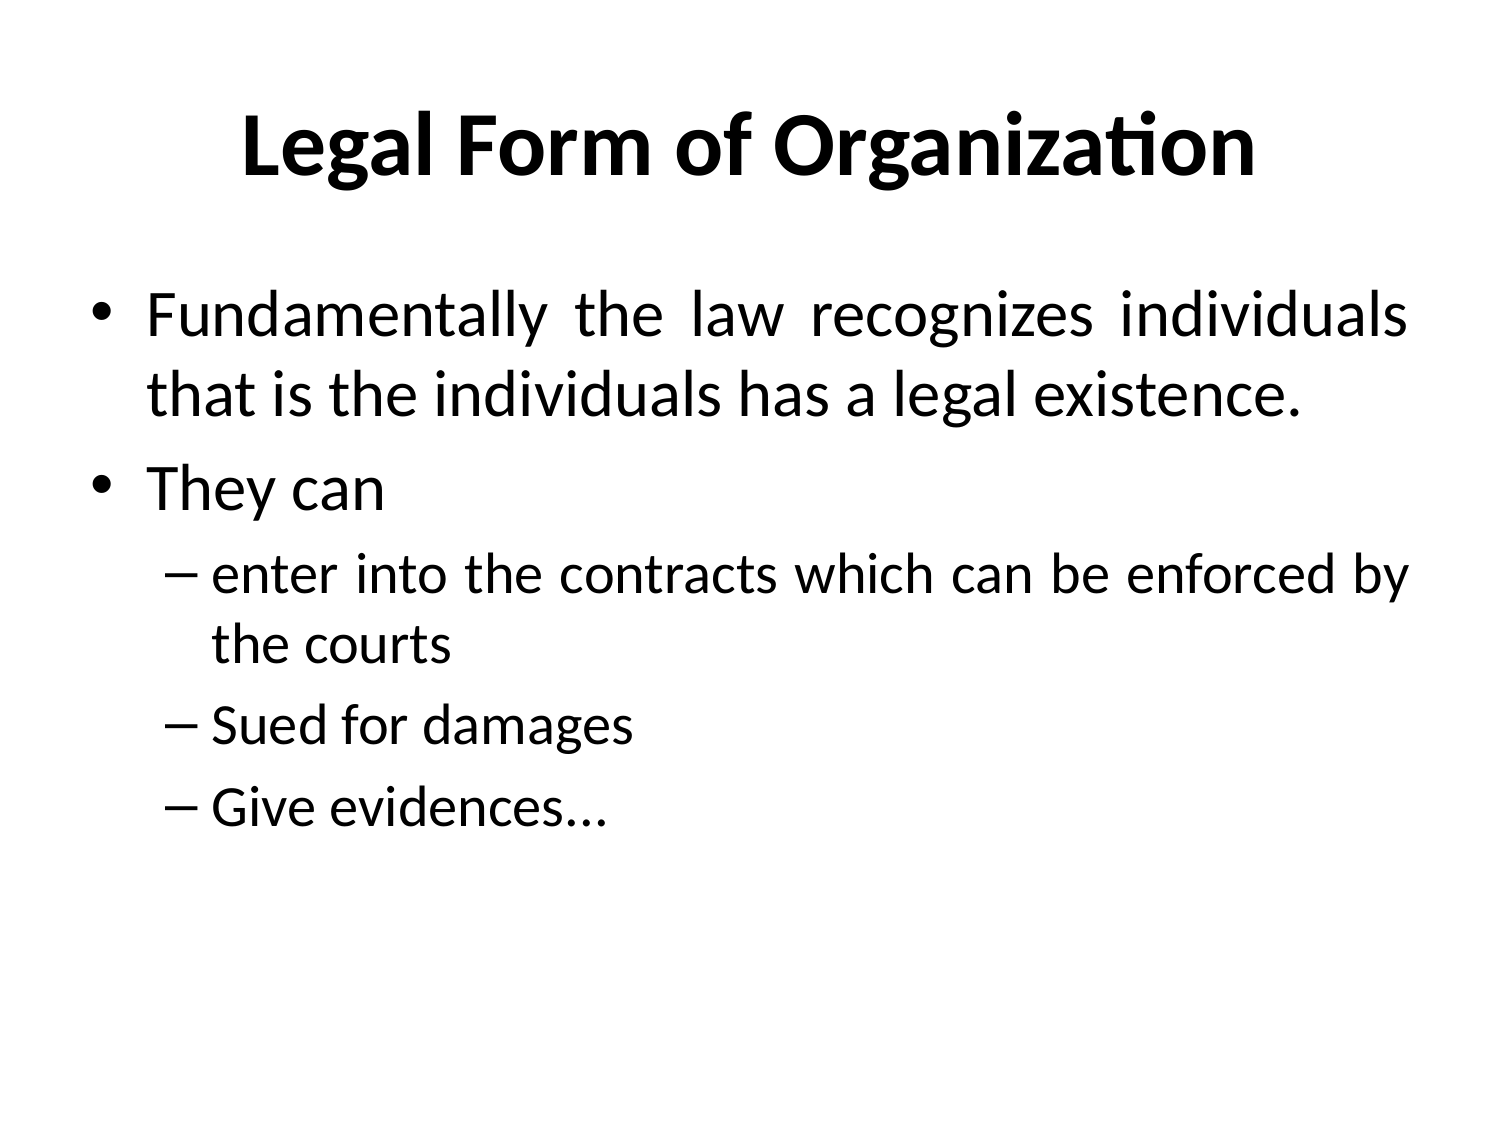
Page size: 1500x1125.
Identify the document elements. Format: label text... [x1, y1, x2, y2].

list Fundamentally the law recognizes individuals that is the individuals has a legal existence. They can enter into the contracts which can be enforced by the courts Sued for damages Give evidences... [75, 262, 1425, 1005]
title Legal Form of Organization [75, 45, 1425, 233]
